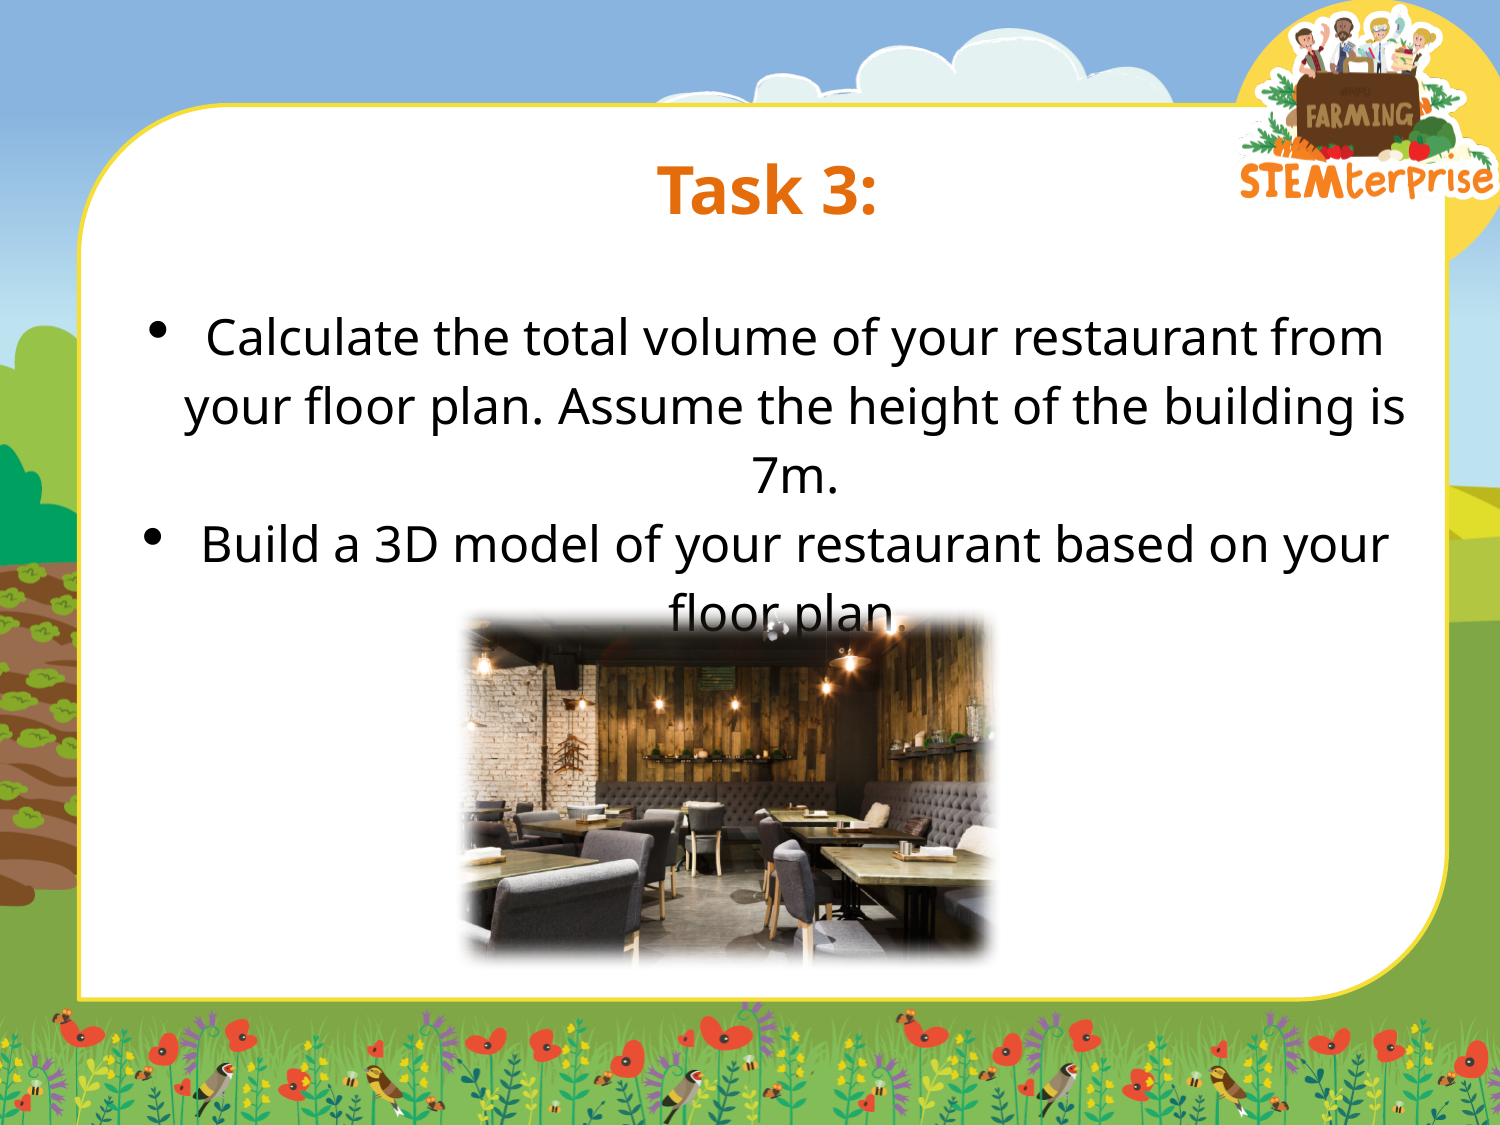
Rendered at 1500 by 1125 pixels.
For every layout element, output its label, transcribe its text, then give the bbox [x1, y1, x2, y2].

picture [0, 0, 1500, 1125]
text_box Task 3: Calculate the total volume of your restaurant from your floor plan. Assume the height of the building is 7m. Build a 3D model of your restaurant based on your floor plan. [112, 80, 1424, 850]
text_box [76, 157, 1450, 1002]
